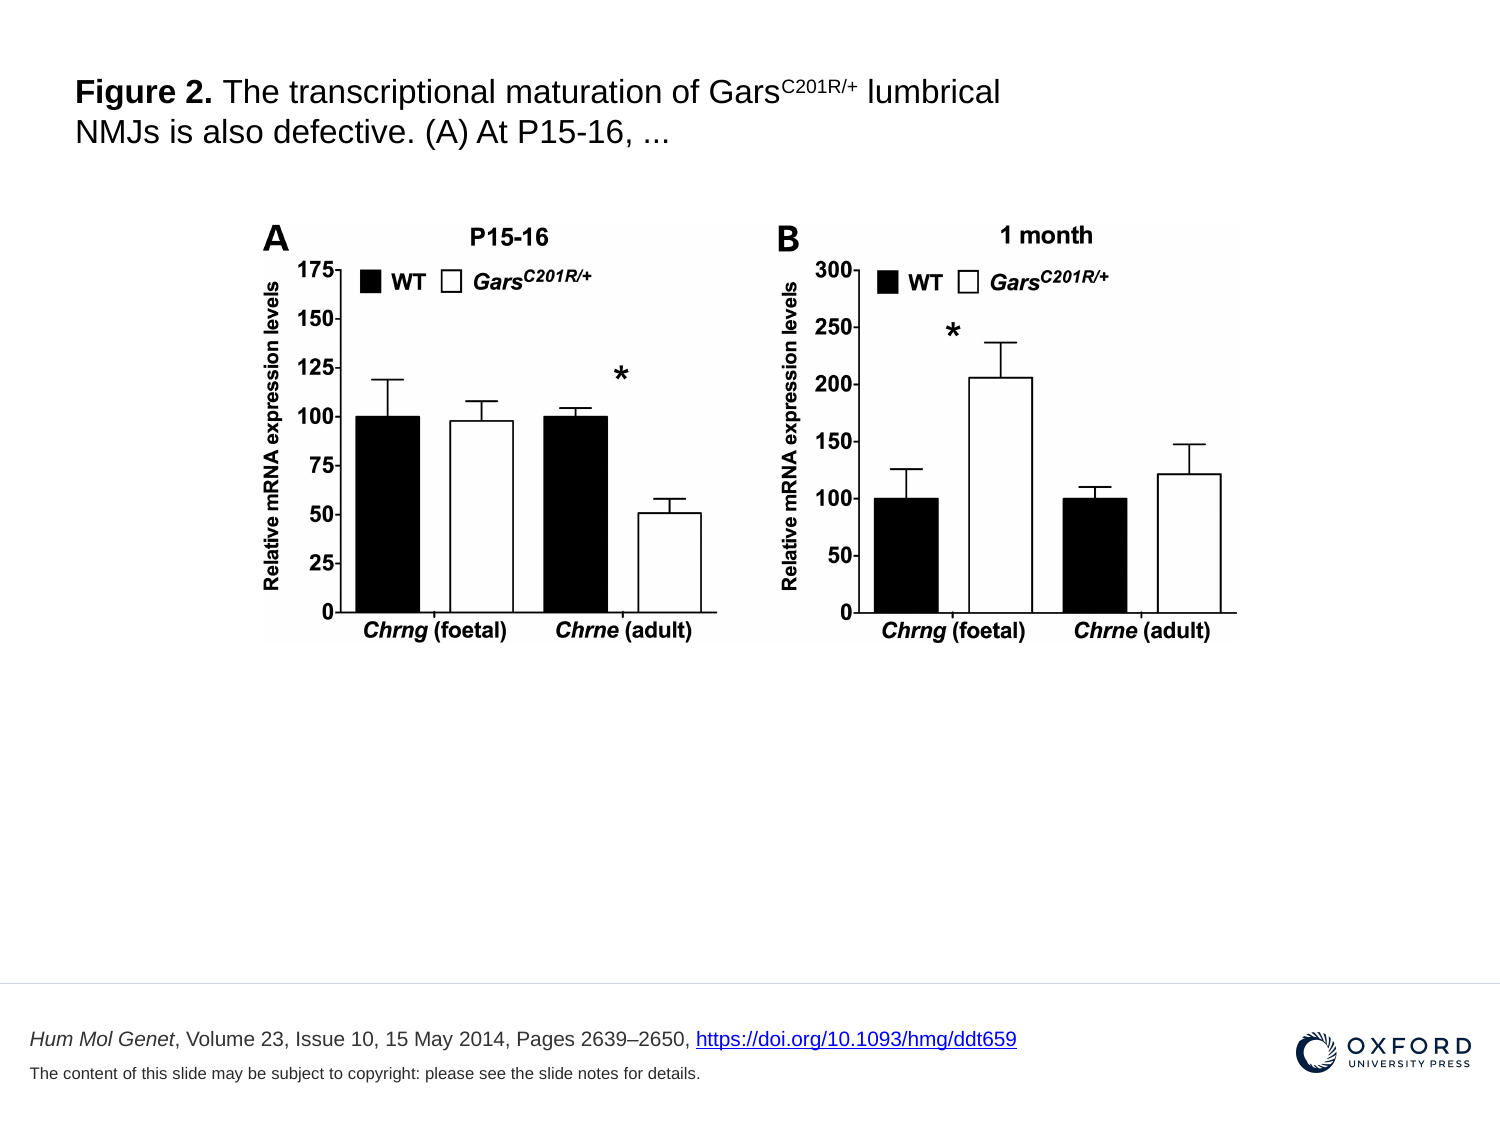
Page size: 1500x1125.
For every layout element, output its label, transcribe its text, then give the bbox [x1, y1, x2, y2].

title Figure 2. The transcriptional maturation of GarsC201R/+ lumbrical NMJs is also defective. (A) At P15-16, ... [75, 69, 1078, 171]
picture [262, 224, 1238, 644]
picture [1296, 1032, 1471, 1073]
footer Hum Mol Genet, Volume 23, Issue 10, 15 May 2014, Pages 2639–2650, https://doi.org/10.1093/hmg/ddt659 The content of this slide may be subject to copyright: please see the slide notes for details. [0, 983, 1260, 1125]
